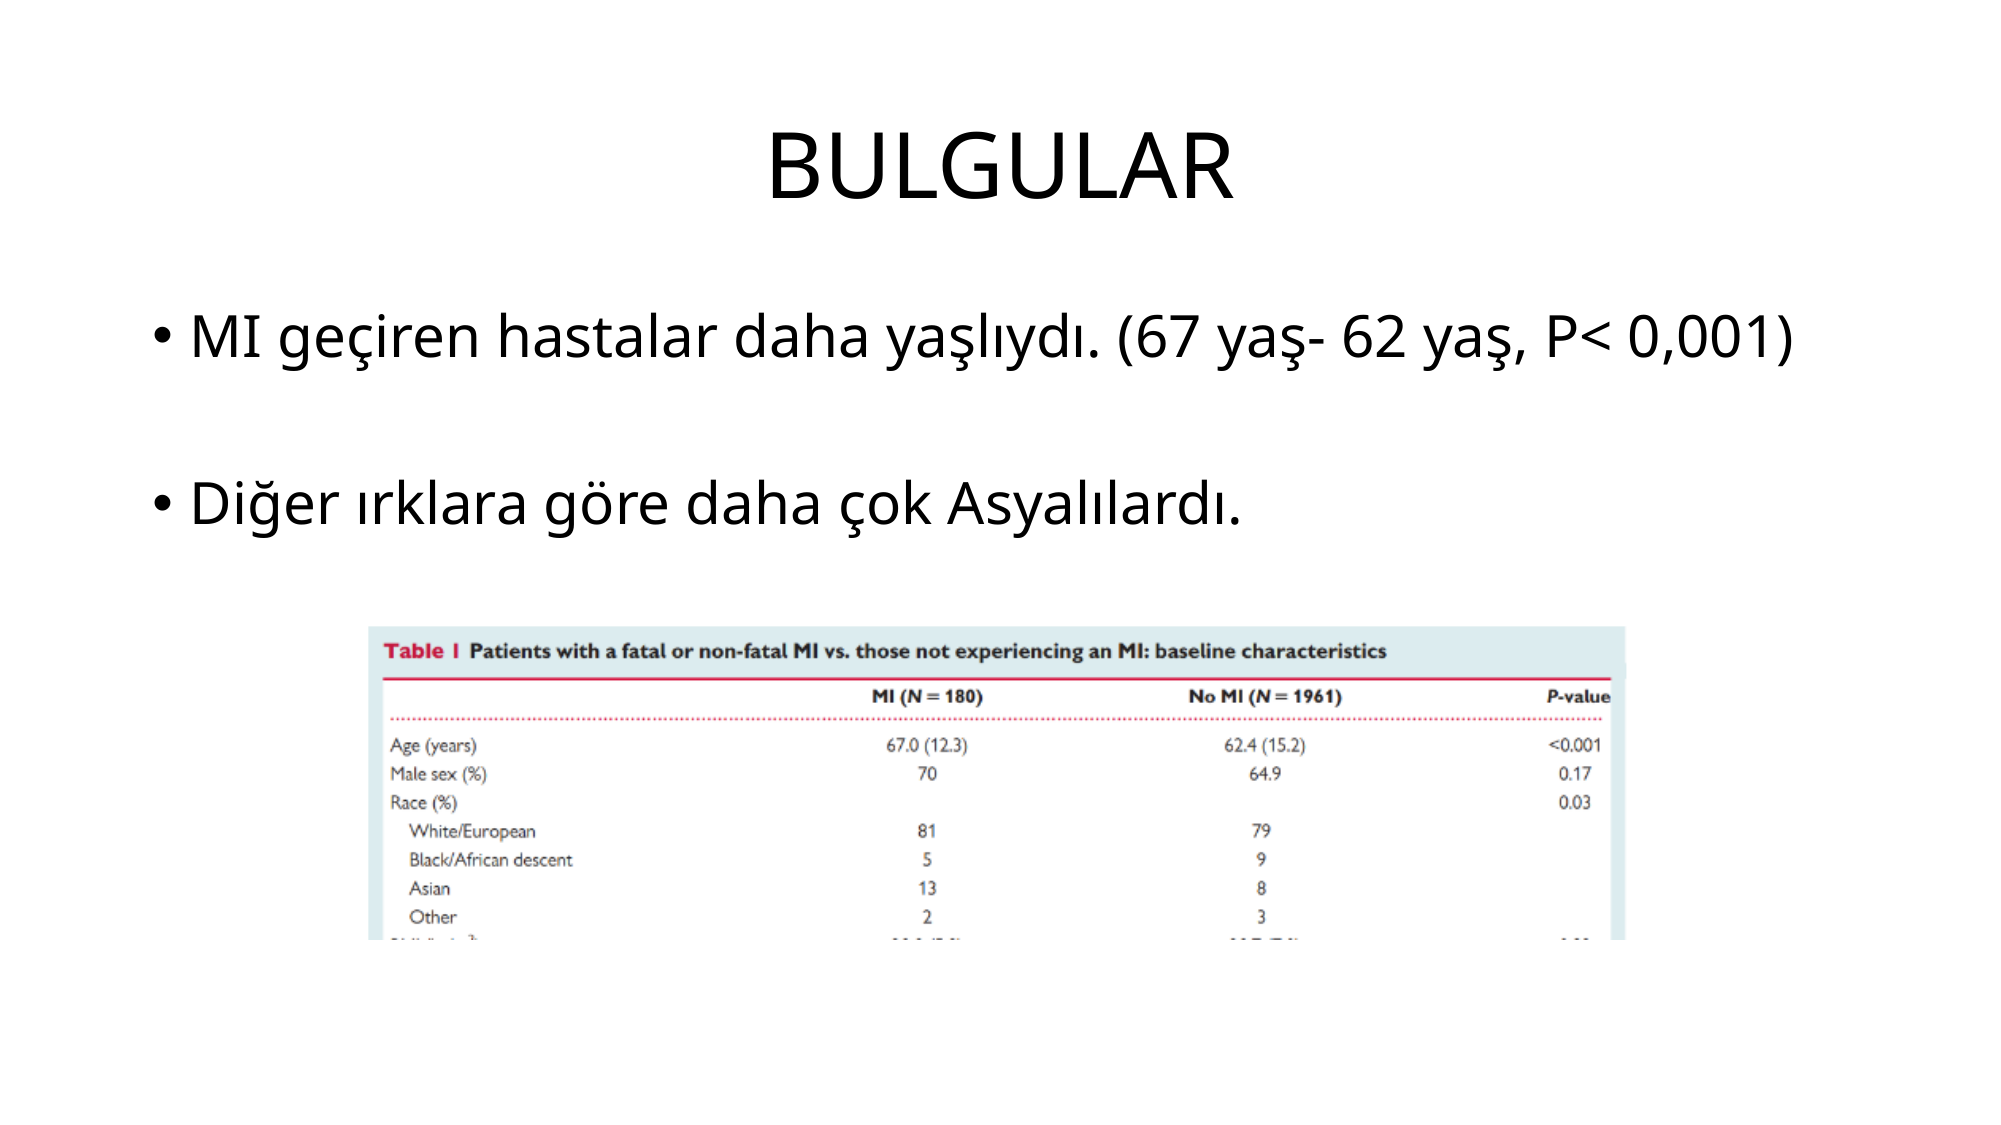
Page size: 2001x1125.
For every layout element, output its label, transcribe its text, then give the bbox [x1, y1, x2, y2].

picture [367, 624, 1633, 940]
title BULGULAR [137, 59, 1863, 278]
list MI geçiren hastalar daha yaşlıydı. (67 yaş- 62 yaş, P< 0,001) Diğer ırklara göre daha çok Asyalılardı. [137, 299, 1863, 1014]
